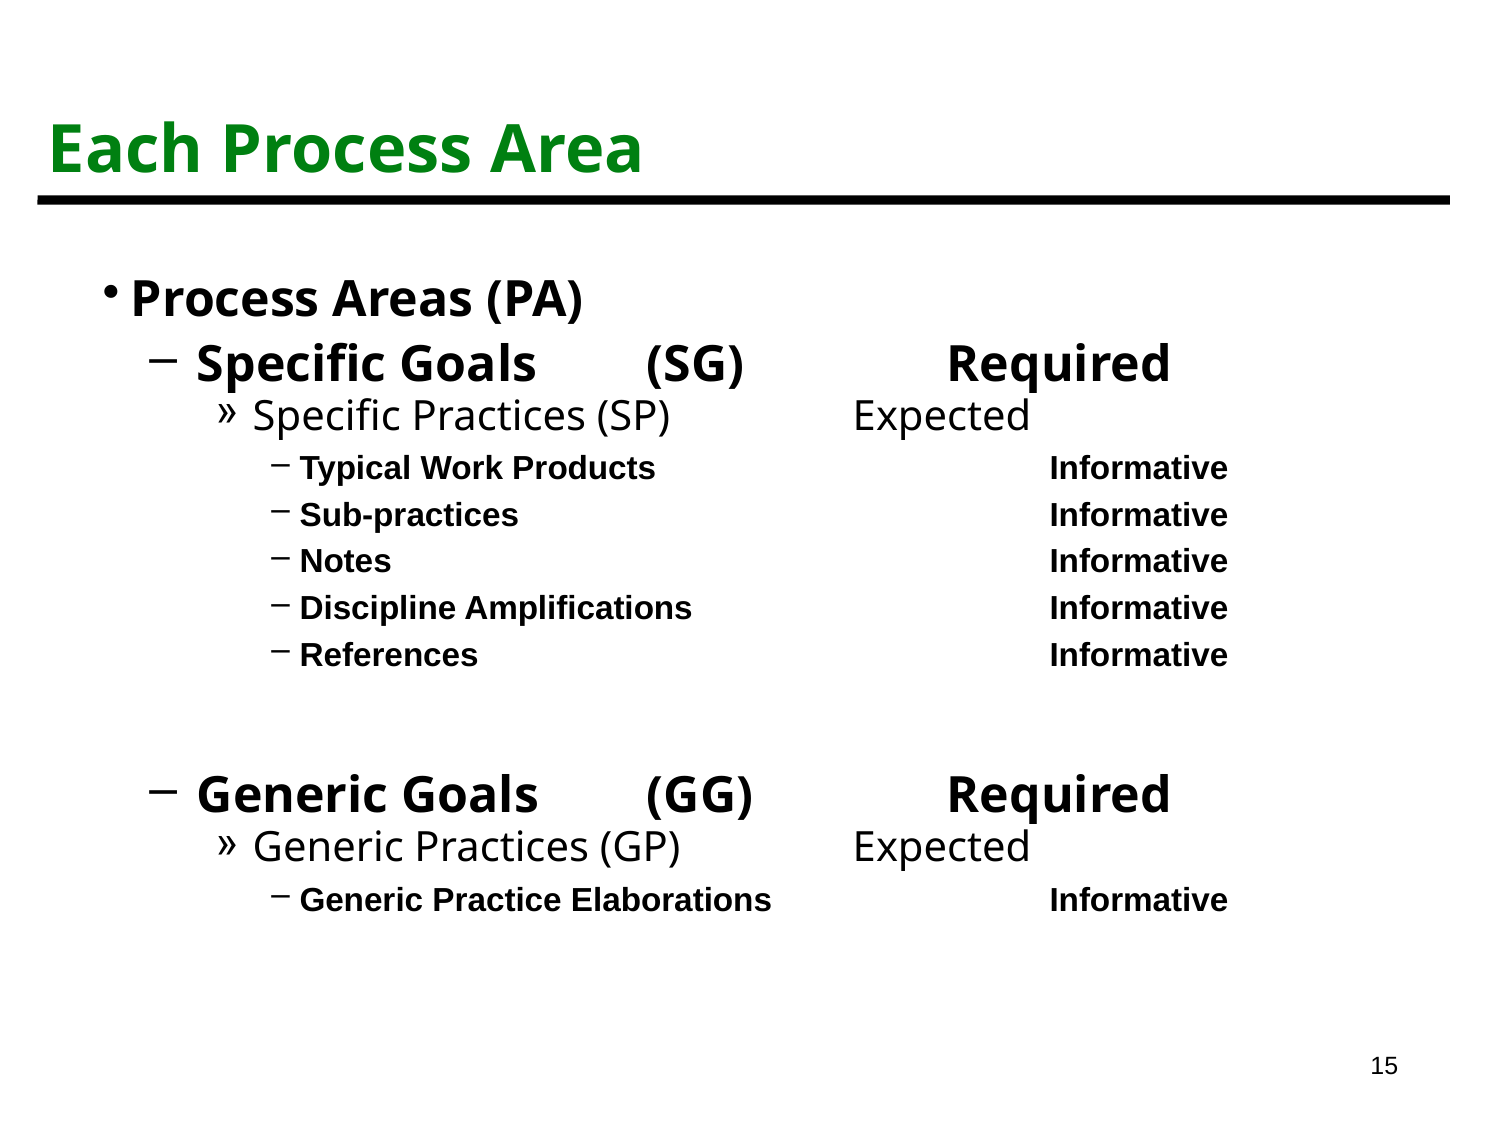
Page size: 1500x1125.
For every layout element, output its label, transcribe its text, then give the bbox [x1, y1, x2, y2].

title Each Process Area [36, 111, 1204, 192]
slide_number 15 [1099, 1044, 1415, 1102]
list Process Areas (PA) Specific Goals (SG) Required Specific Practices (SP) Expected Typical Work Products Informative Sub-practices Informative Notes Informative Discipline Amplifications Informative References Informative Generic Goals (GG) Required Generic Practices (GP) Expected Generic Practice Elaborations Informative [86, 261, 1415, 988]
